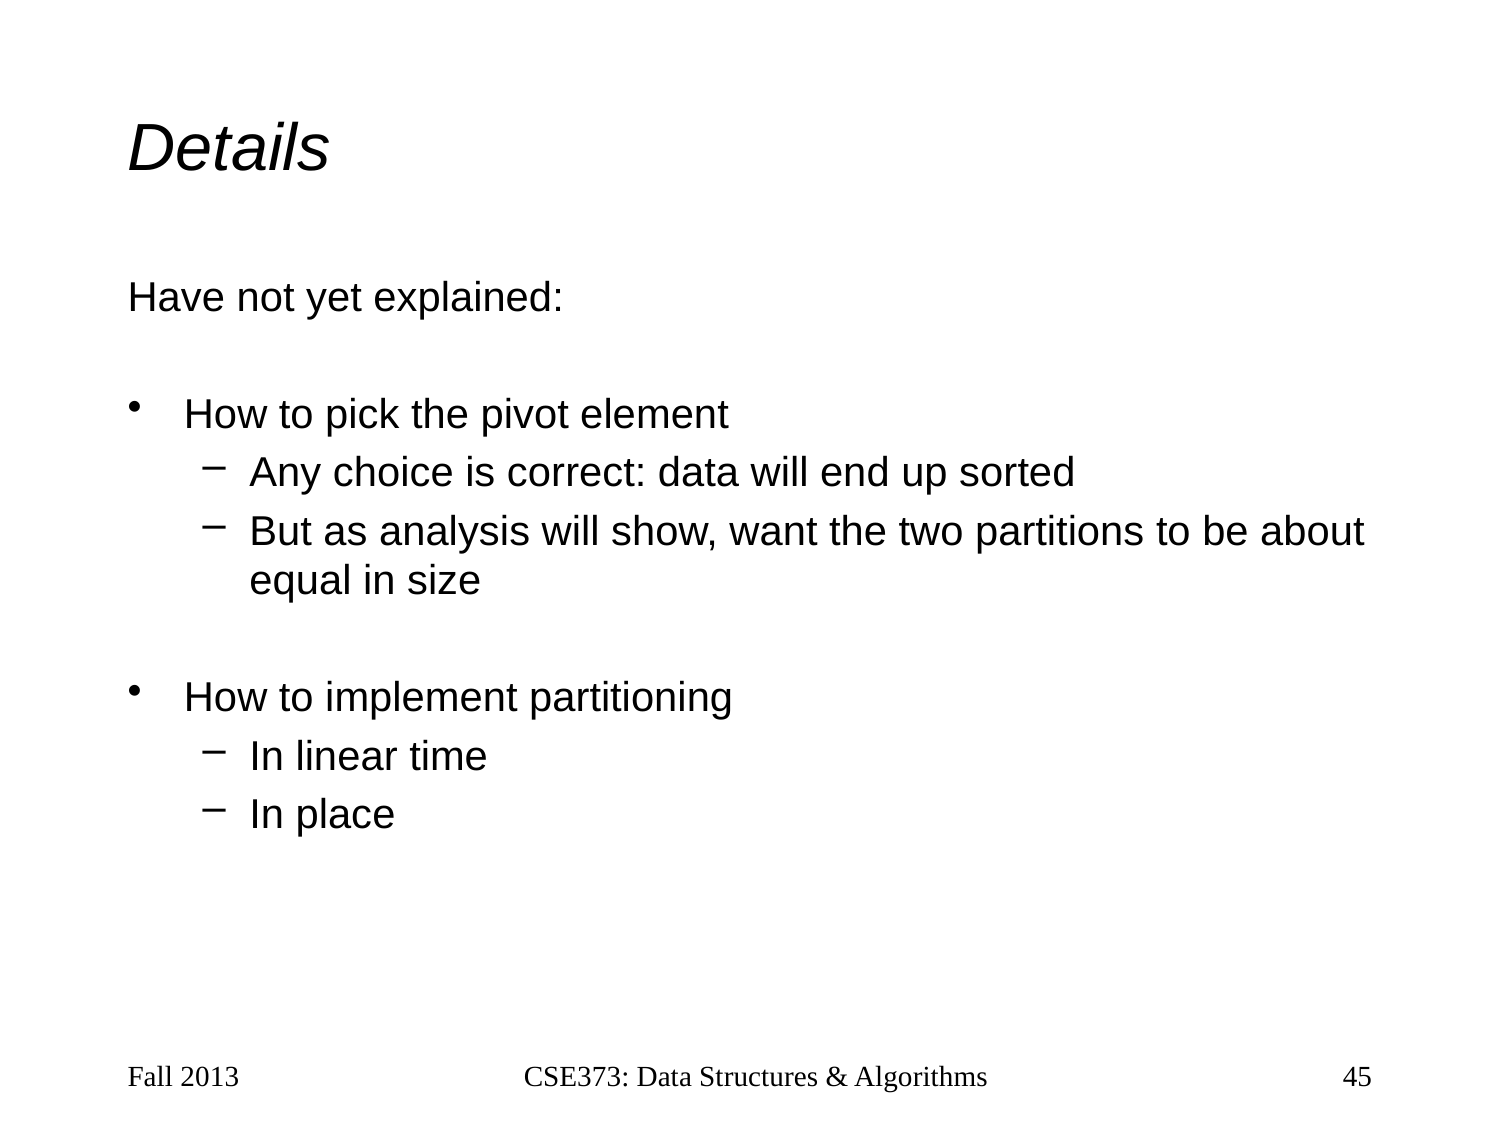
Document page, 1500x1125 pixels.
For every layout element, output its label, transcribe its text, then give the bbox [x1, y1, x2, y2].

title Details [112, 49, 1388, 238]
footer CSE373: Data Structures & Algorithms [474, 1049, 1038, 1125]
list Have not yet explained: How to pick the pivot element Any choice is correct: data will end up sorted But as analysis will show, want the two partitions to be about equal in size How to implement partitioning In linear time In place [112, 262, 1388, 1001]
slide_number 45 [1074, 1049, 1388, 1125]
slide_number Fall 2013 [112, 1049, 426, 1125]
